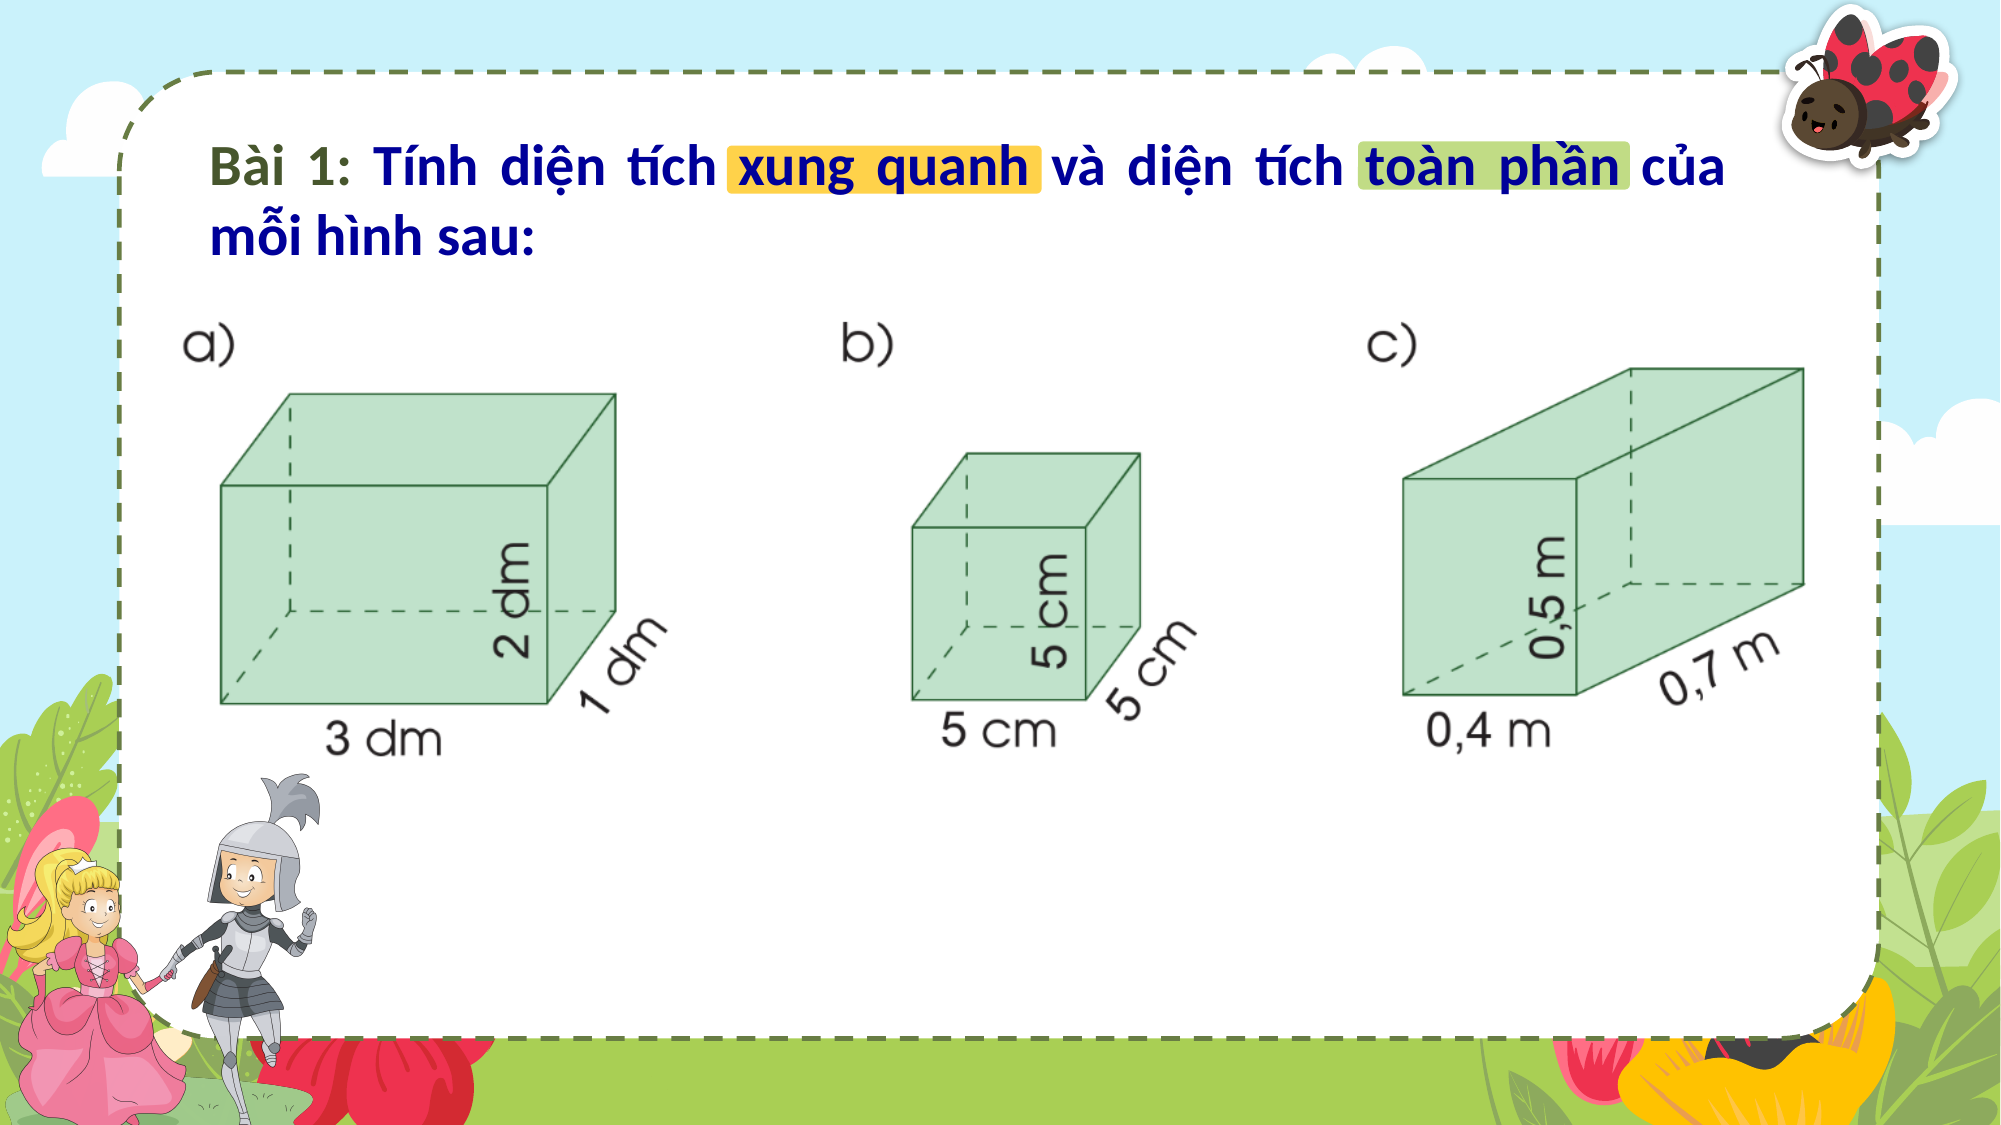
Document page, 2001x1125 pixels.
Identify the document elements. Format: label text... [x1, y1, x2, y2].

text_box Bài 1: Tính diện tích xung quanh và diện tích toàn phần của mỗi hình sau: [195, 119, 1742, 273]
text_box [117, 69, 1881, 1041]
picture [0, 274, 1824, 1125]
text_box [1781, 3, 1959, 170]
